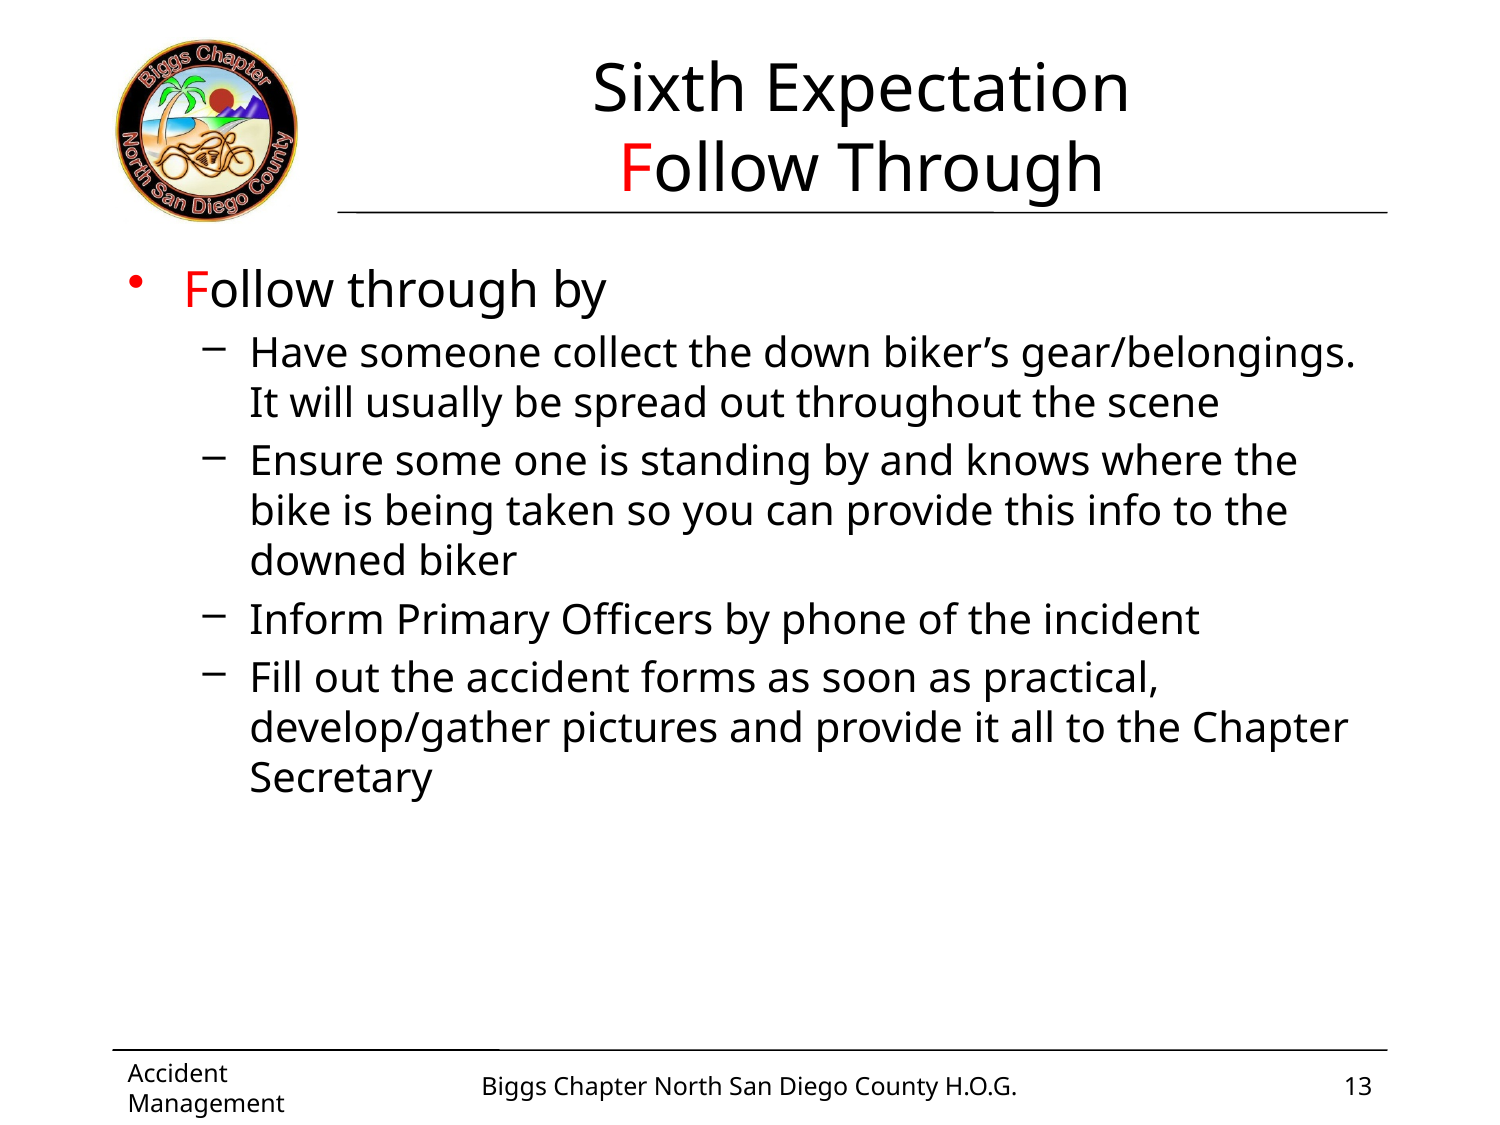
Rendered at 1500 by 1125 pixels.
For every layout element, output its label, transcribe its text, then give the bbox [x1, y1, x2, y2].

footer Biggs Chapter North San Diego County H.O.G. [399, 1062, 1101, 1101]
slide_number 13 [1124, 1062, 1388, 1101]
list Follow through by Have someone collect the down biker’s gear/belongings. It will usually be spread out throughout the scene Ensure some one is standing by and knows where the bike is being taken so you can provide this info to the downed biker Inform Primary Officers by phone of the incident Fill out the accident forms as soon as practical, develop/gather pictures and provide it all to the Chapter Secretary [112, 249, 1388, 1013]
text_box Accident Management [112, 1050, 375, 1088]
picture [112, 37, 300, 224]
title Sixth Expectation Follow Through [337, 37, 1388, 213]
